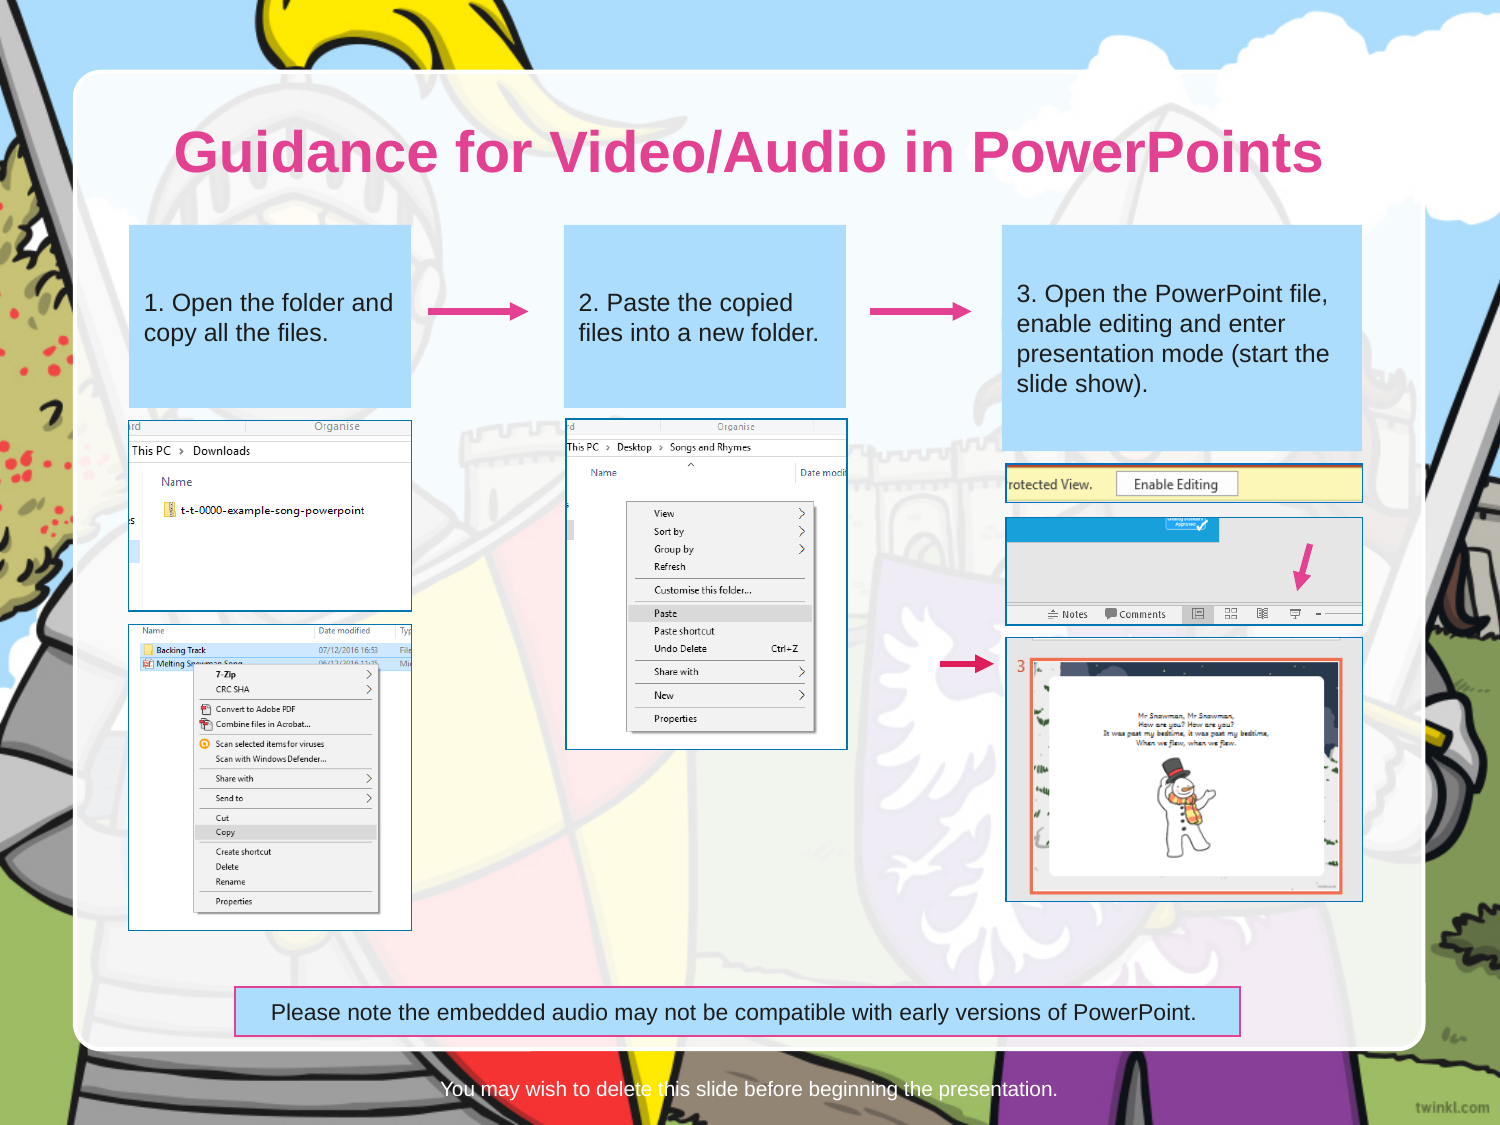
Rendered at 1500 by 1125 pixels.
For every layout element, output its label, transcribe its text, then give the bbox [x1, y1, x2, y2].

title Guidance for Video/Audio in PowerPoints [73, 98, 1426, 209]
picture [130, 626, 410, 929]
picture [1006, 464, 1362, 502]
picture [130, 422, 410, 609]
text_box 2. Paste the copied files into a new folder. [563, 224, 847, 409]
text_box 1. Open the folder and copy all the files. [128, 224, 412, 409]
picture [568, 421, 845, 748]
picture [0, 0, 1500, 1125]
text_box 3. Open the PowerPoint file, enable editing and enter presentation mode (start the slide show). [1001, 224, 1363, 452]
text_box You may wish to delete this slide before beginning the presentation. [74, 1030, 1424, 1125]
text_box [940, 638, 1362, 901]
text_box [1006, 518, 1362, 625]
text_box Please note the embedded audio may not be compatible with early versions of PowerPoint. [234, 986, 1241, 1037]
